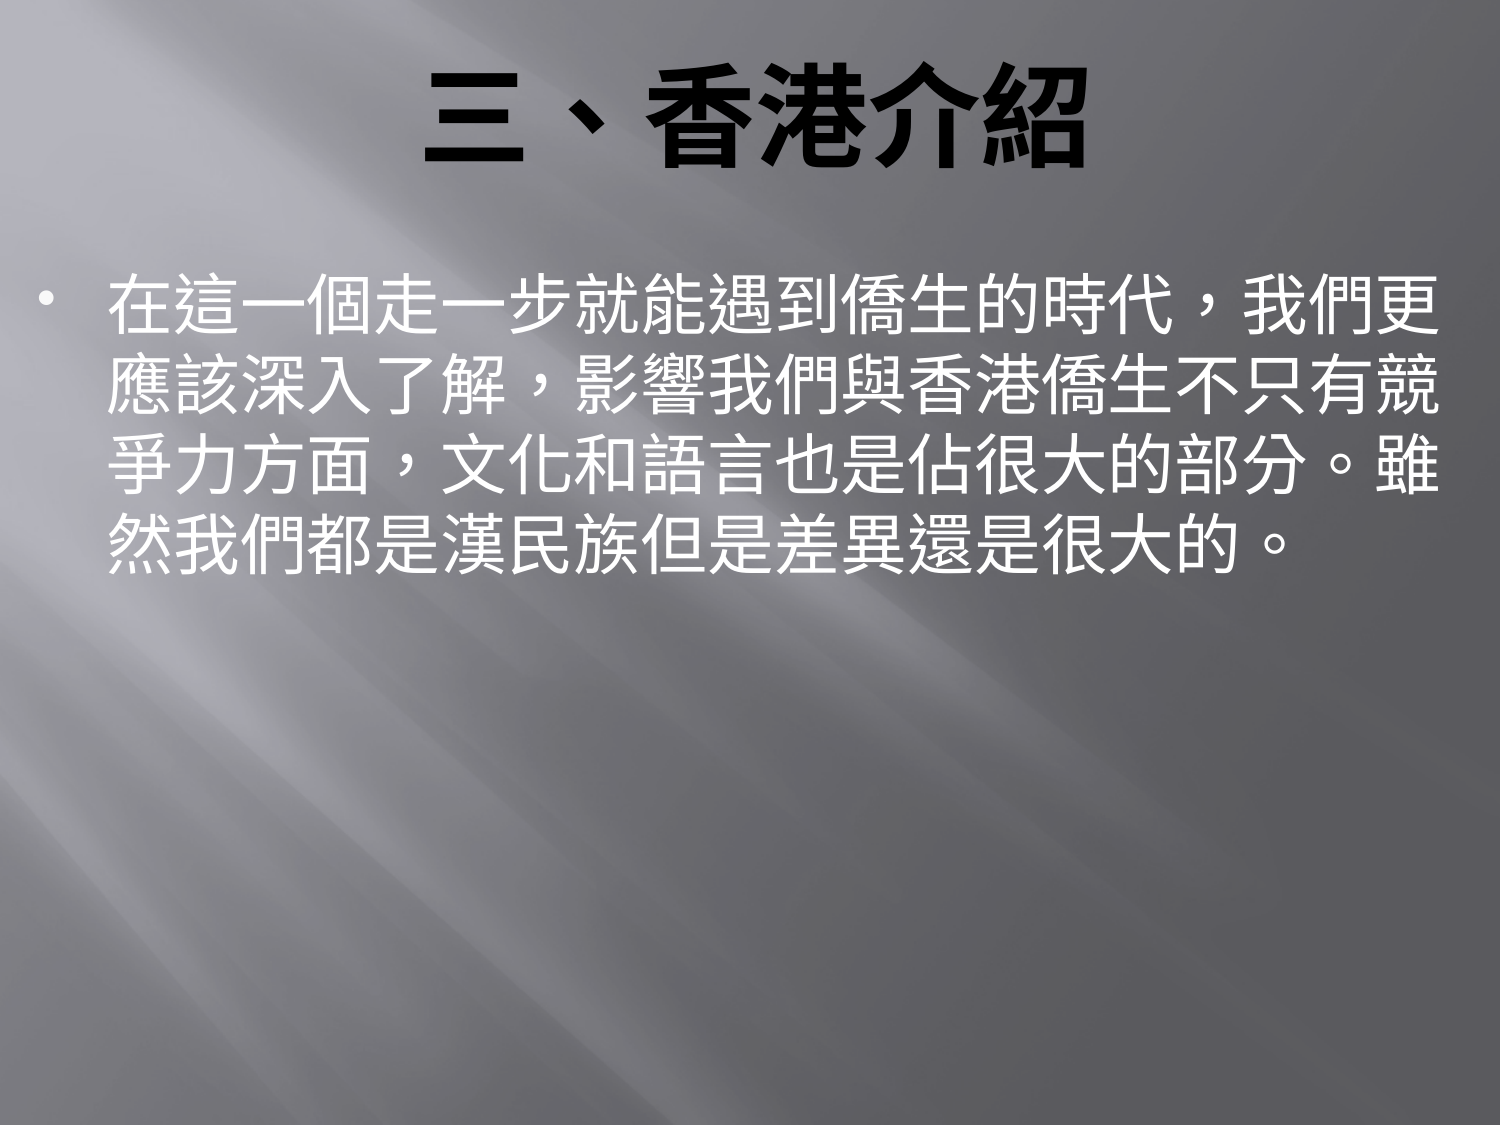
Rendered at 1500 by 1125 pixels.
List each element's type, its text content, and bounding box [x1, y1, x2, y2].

title 三、香港介紹 [312, 30, 1199, 198]
list 在這一個走一步就能遇到僑生的時代，我們更應該深入了解，影響我們與香港僑生不只有競爭力方面，文化和語言也是佔很大的部分。雖然我們都是漢民族但是差異還是很大的。 [1, 255, 1467, 1125]
